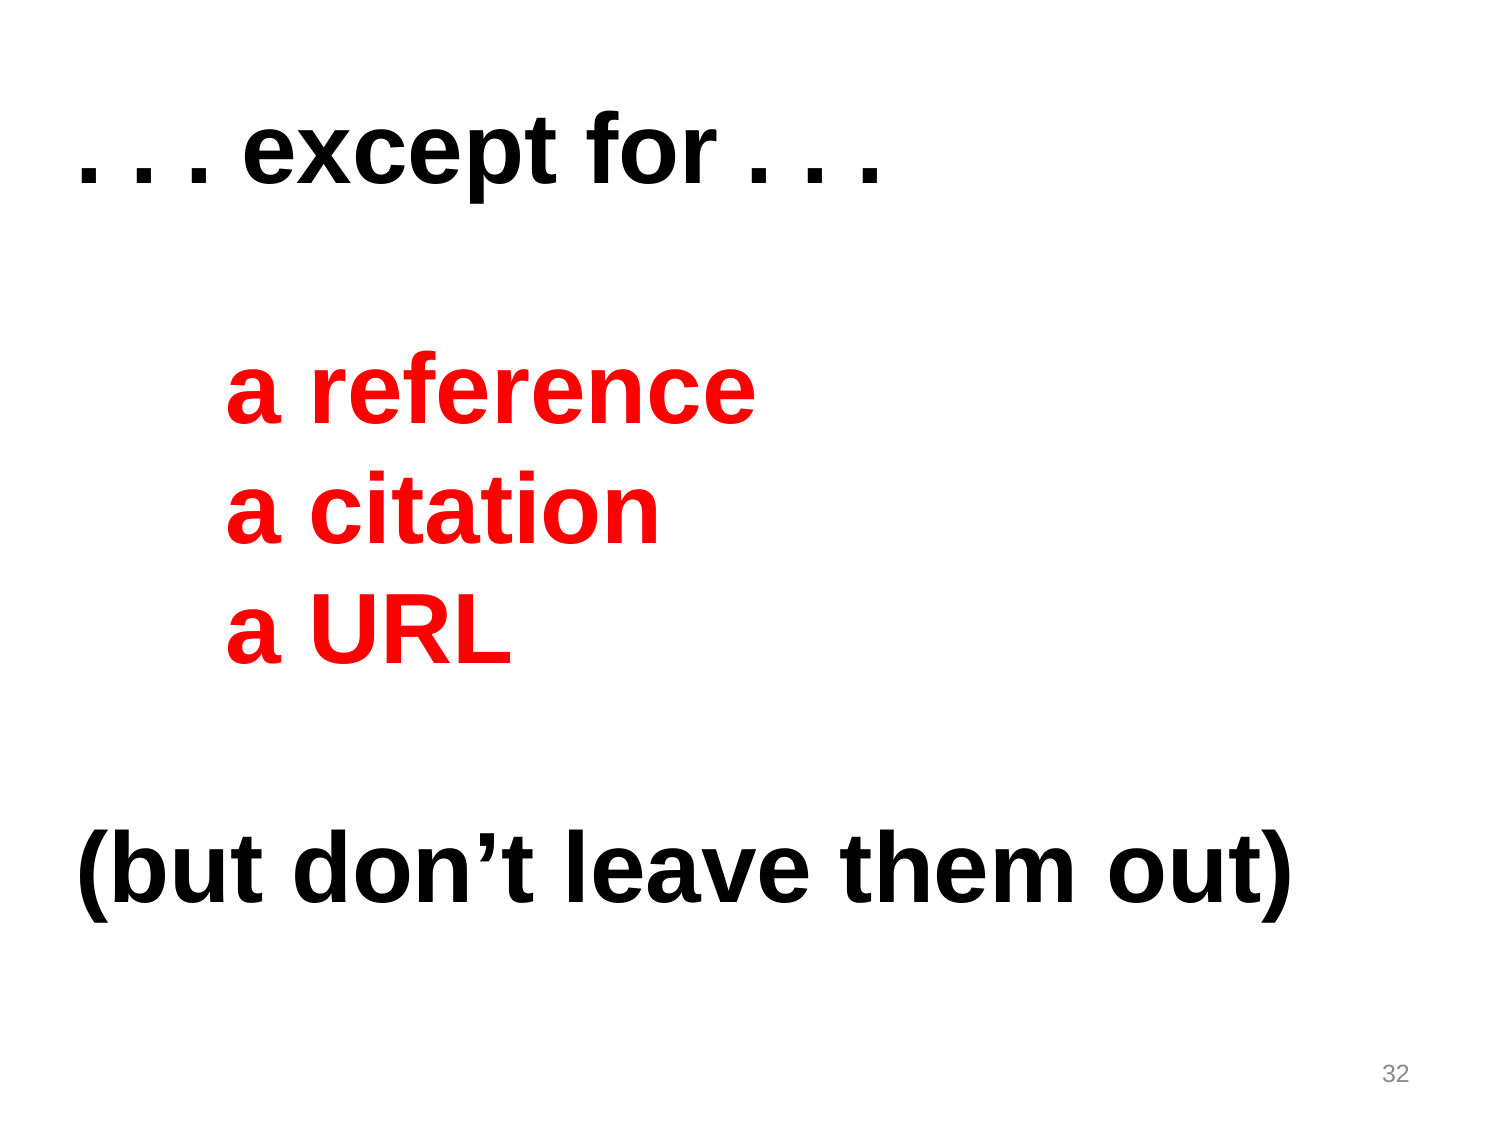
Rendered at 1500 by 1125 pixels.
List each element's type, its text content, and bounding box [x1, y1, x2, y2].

text_box . . . except for . . . a reference a citation a URL (but don’t leave them out) [75, 83, 1412, 923]
slide_number 32 [1074, 1042, 1425, 1103]
